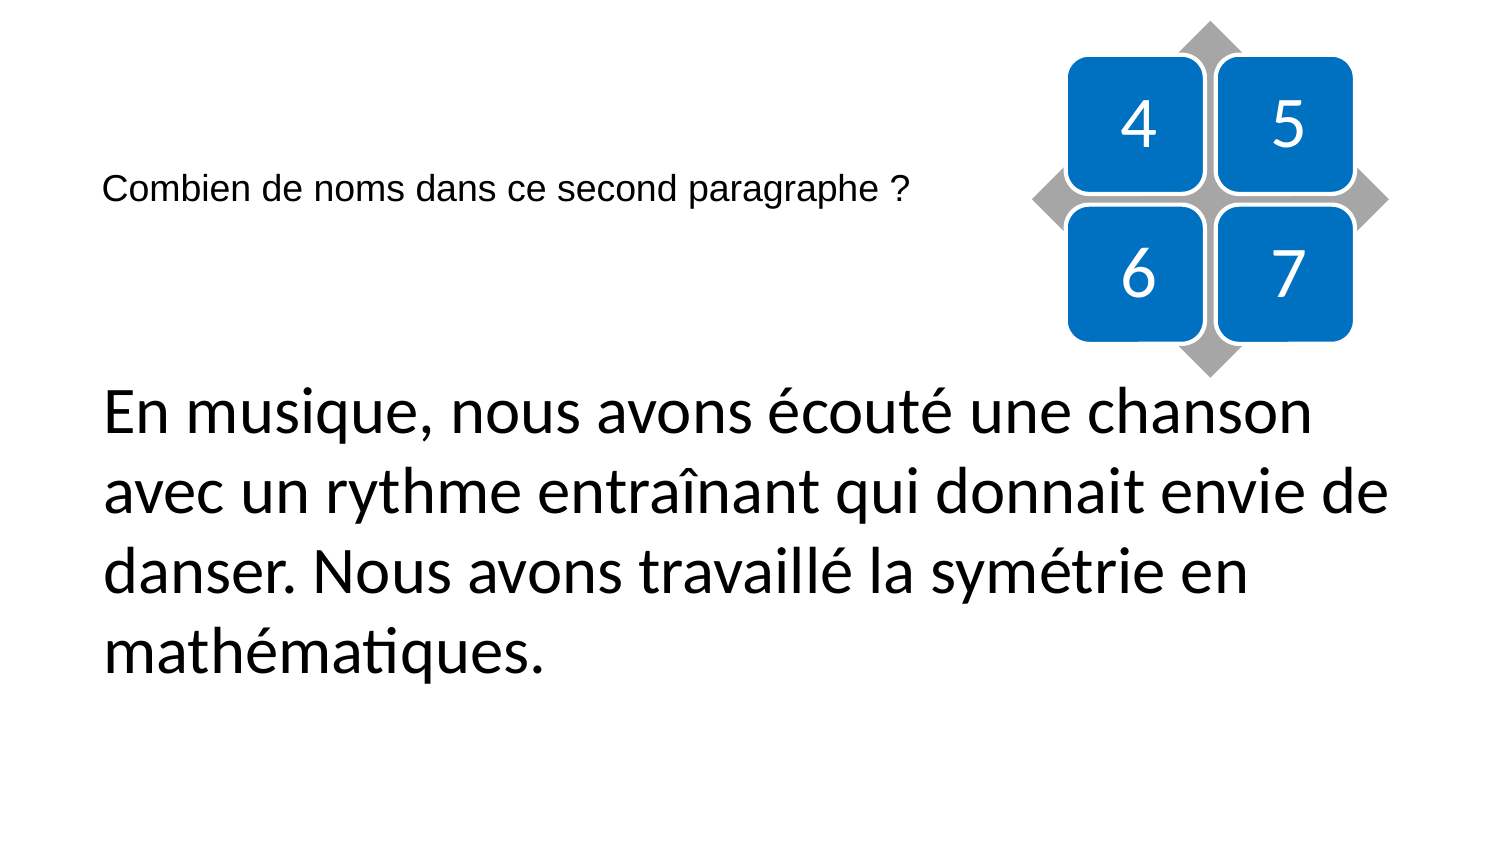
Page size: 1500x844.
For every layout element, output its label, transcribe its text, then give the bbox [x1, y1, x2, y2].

text_box Combien de noms dans ce second paragraphe ? [86, 156, 950, 217]
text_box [1031, 19, 1390, 379]
list En musique, nous avons écouté une chanson avec un rythme entraînant qui donnait envie de danser. Nous avons travaillé la symétrie en mathématiques. [88, 79, 1439, 698]
